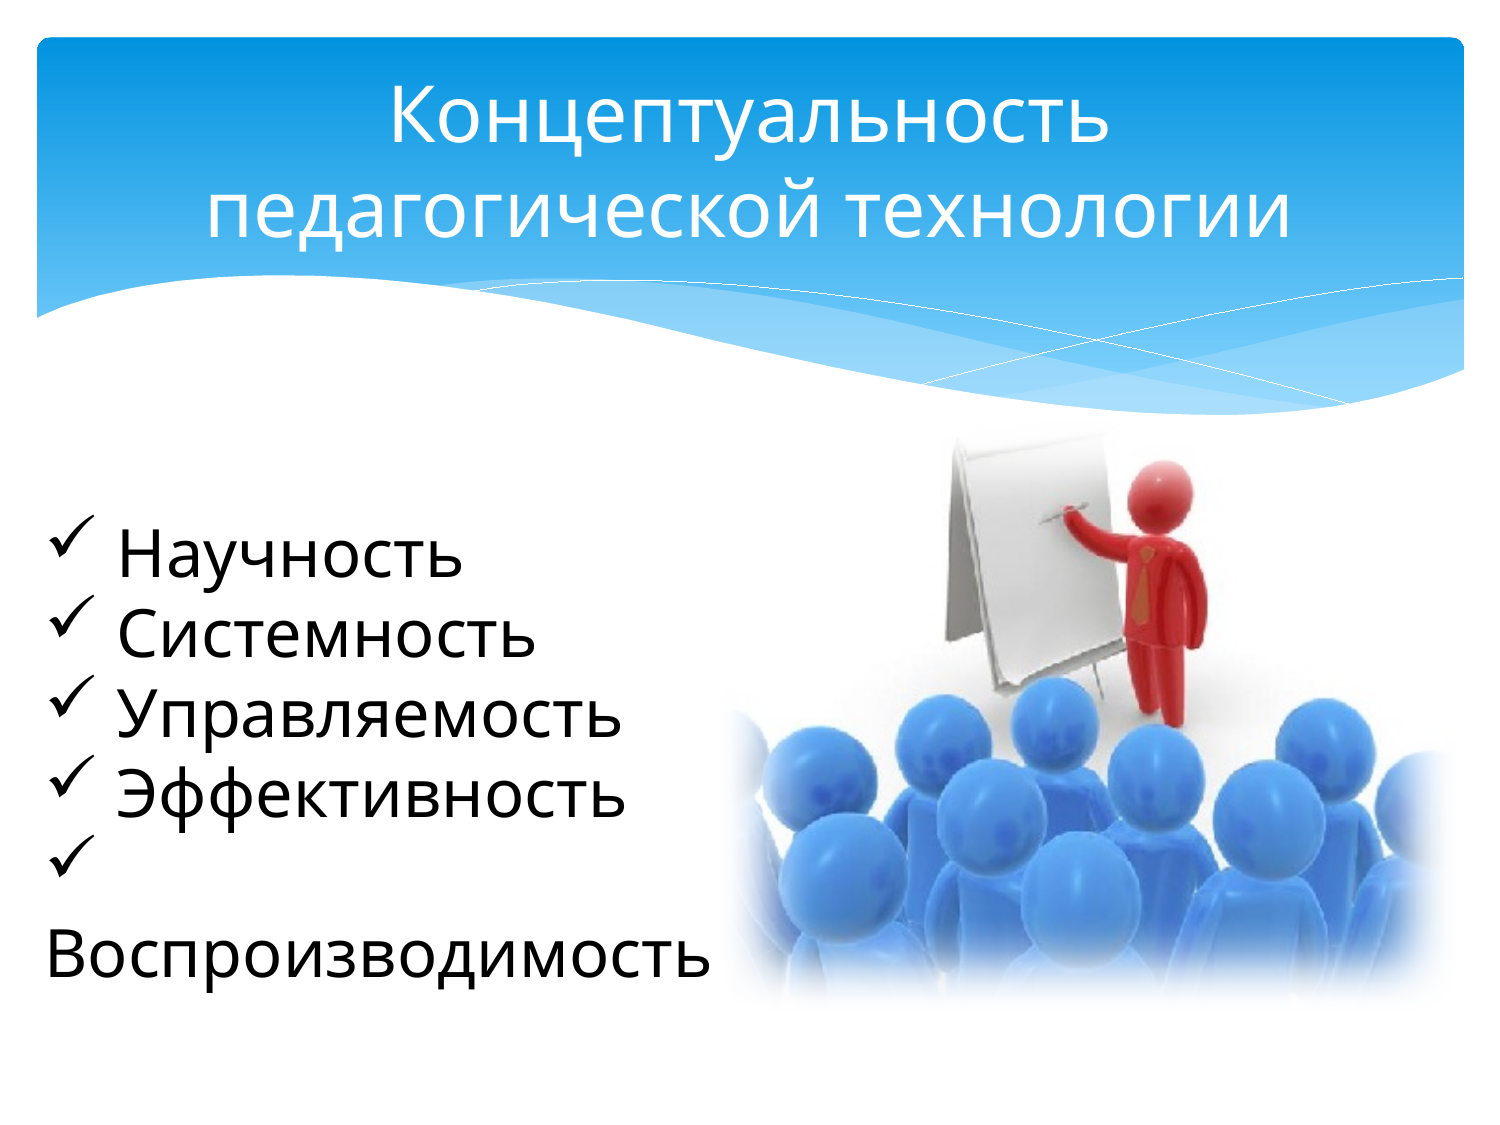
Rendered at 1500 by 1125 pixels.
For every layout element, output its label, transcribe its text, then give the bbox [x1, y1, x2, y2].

picture [719, 420, 1459, 1013]
title Концептуальность педагогической технологии [75, 55, 1425, 261]
text_box Научность Системность Управляемость Эффективность Воспроизводимость [29, 503, 713, 998]
